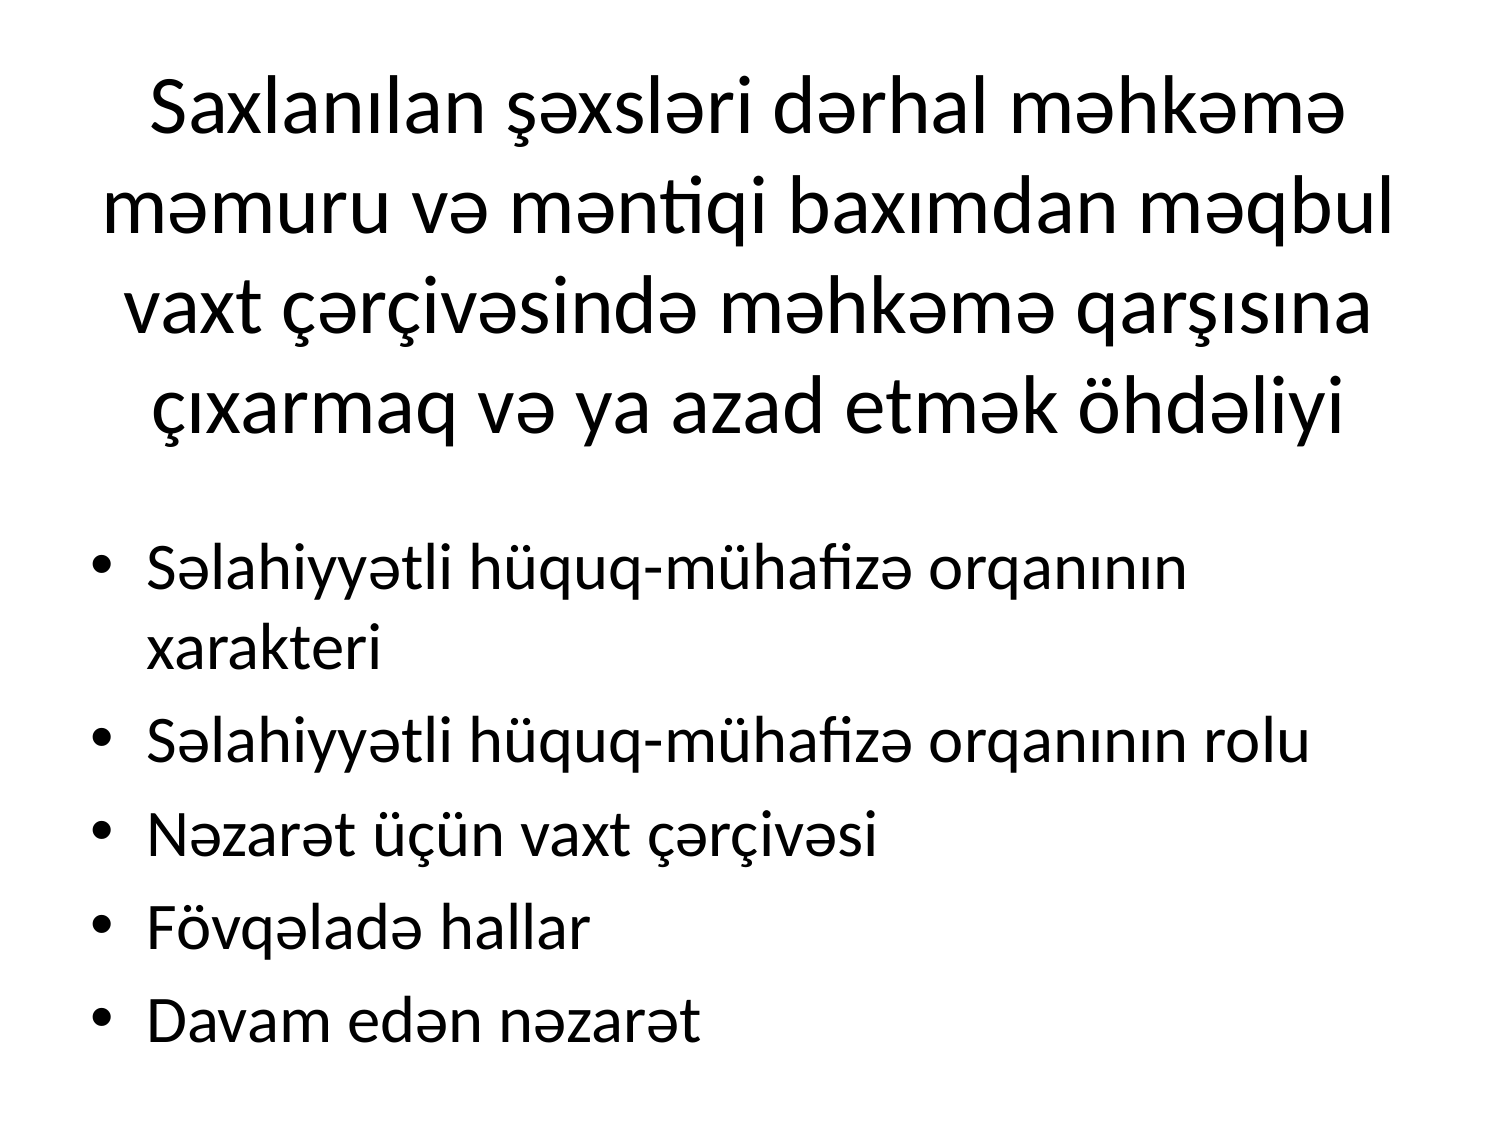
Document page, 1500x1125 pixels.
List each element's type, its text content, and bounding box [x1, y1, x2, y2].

title Saxlanılan şəxsləri dərhal məhkəmə məmuru və məntiqi baxımdan məqbul vaxt çərçivəsində məhkəmə qarşısına çıxarmaq və ya azad etmək öhdəliyi [74, 44, 1424, 457]
list Səlahiyyətli hüquq-mühafizə orqanının xarakteri Səlahiyyətli hüquq-mühafizə orqanının rolu Nəzarət üçün vaxt çərçivəsi Fövqəladə hallar Davam edən nəzarət [74, 515, 1448, 1006]
